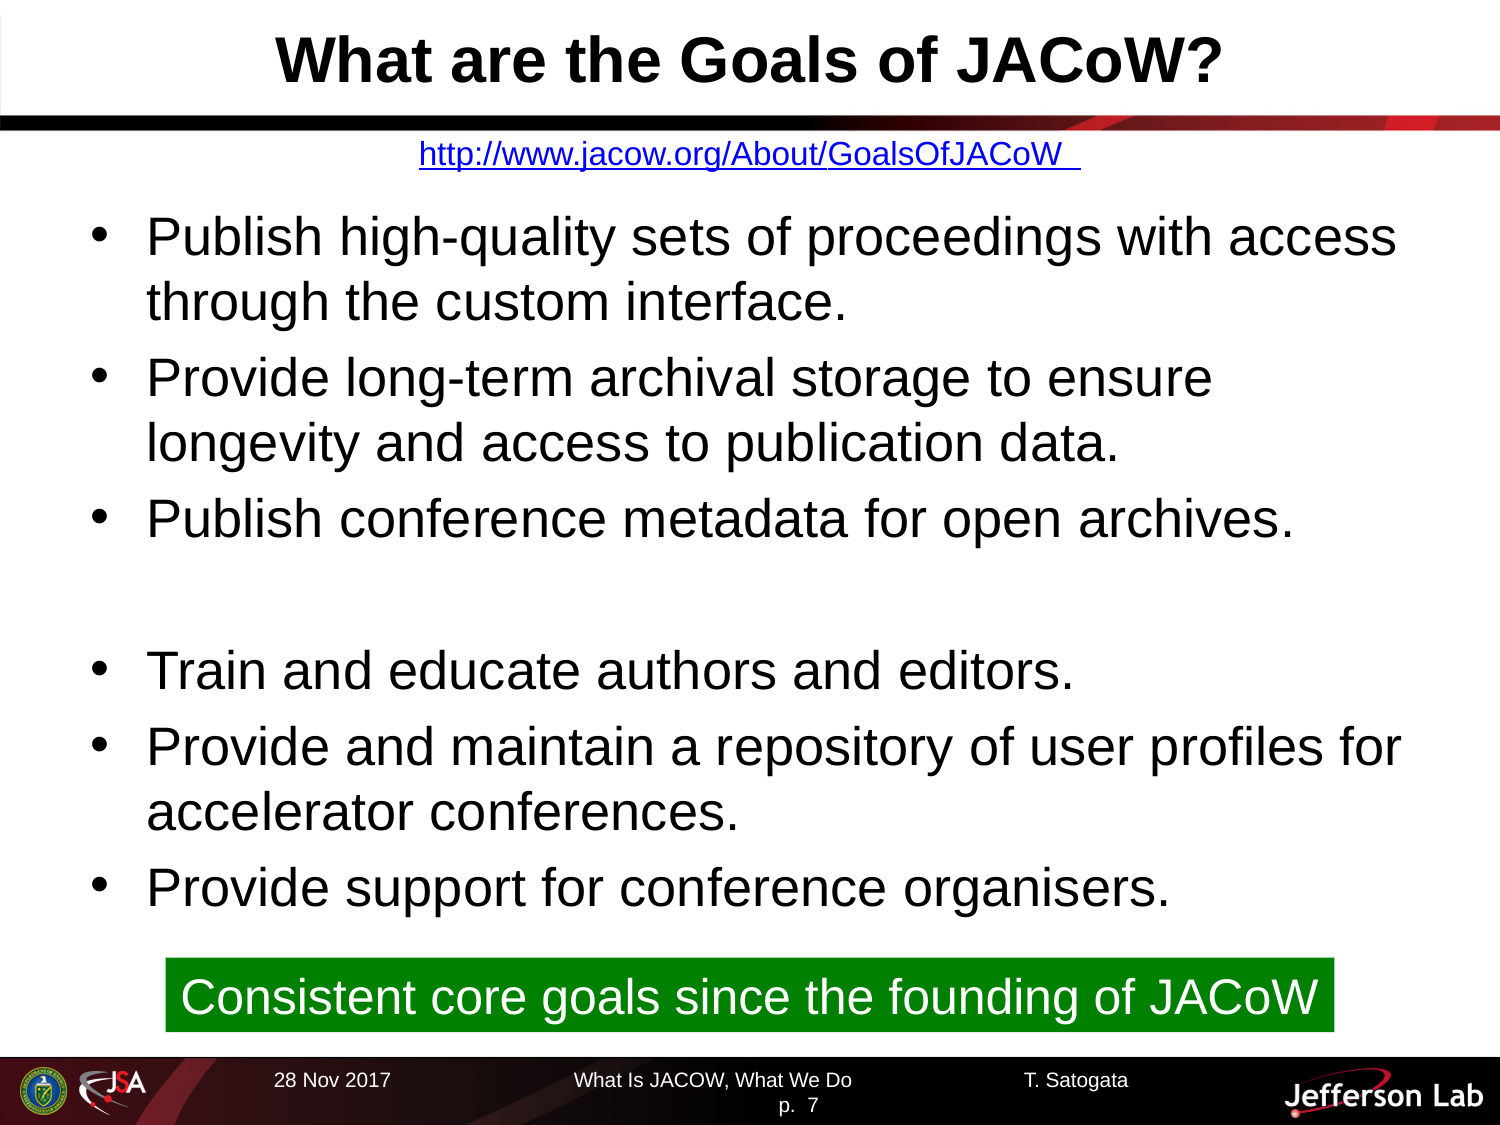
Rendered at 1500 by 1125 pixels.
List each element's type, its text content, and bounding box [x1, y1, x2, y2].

list Publish high-quality sets of proceedings with access through the custom interface. Provide long-term archival storage to ensure longevity and access to publication data. Publish conference metadata for open archives. Train and educate authors and editors. Provide and maintain a repository of user profiles for accelerator conferences. Provide support for conference organisers. [75, 193, 1425, 1008]
text_box http://www.jacow.org/About/GoalsOfJACoW [403, 125, 1097, 180]
title What are the Goals of JACoW? [7, 23, 1493, 89]
picture [0, 0, 1500, 1125]
text_box Consistent core goals since the founding of JACoW [165, 957, 1335, 1033]
